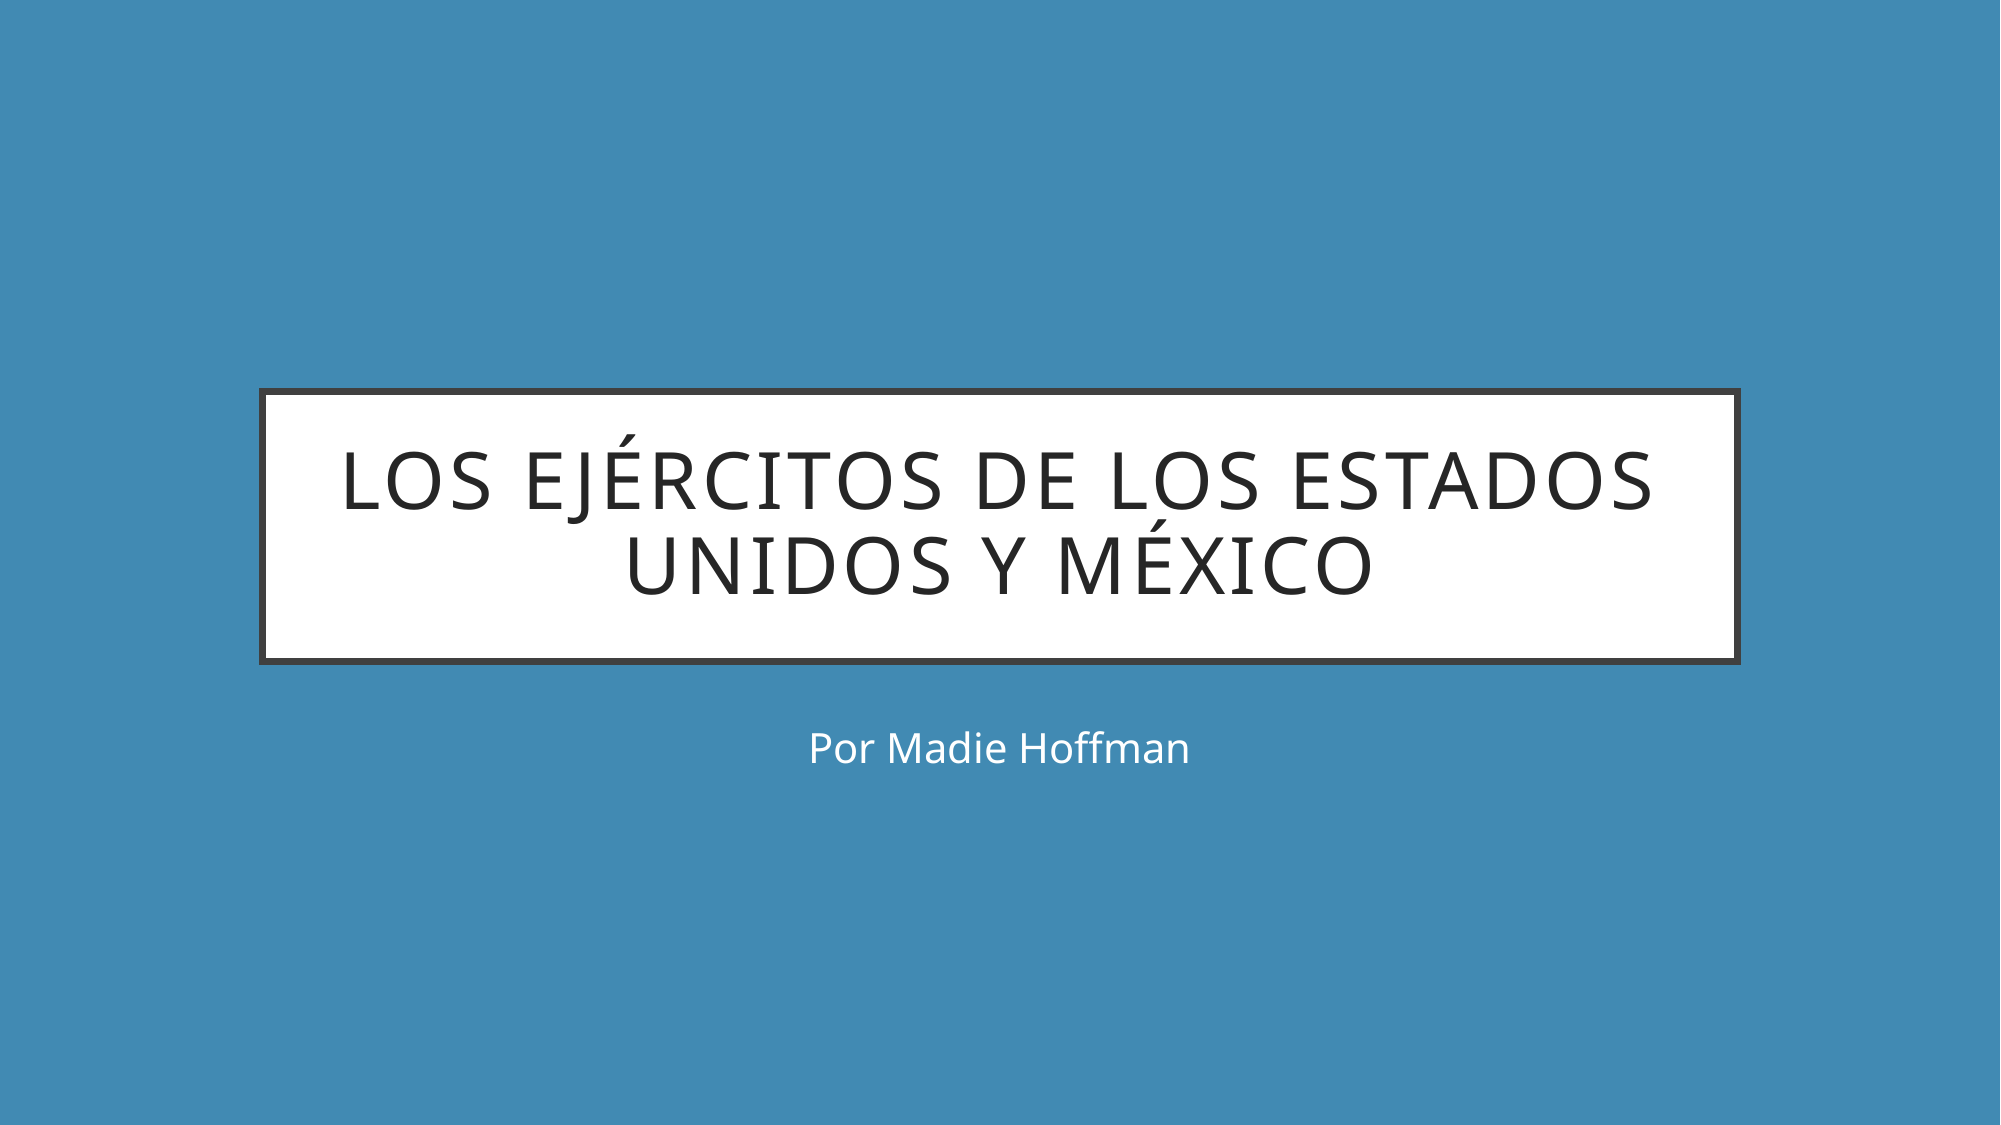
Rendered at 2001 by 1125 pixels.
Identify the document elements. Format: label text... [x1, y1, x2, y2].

title Los ejércitos de los Estados Unidos y México [259, 388, 1741, 665]
subtitle Por Madie Hoffman [442, 713, 1558, 918]
